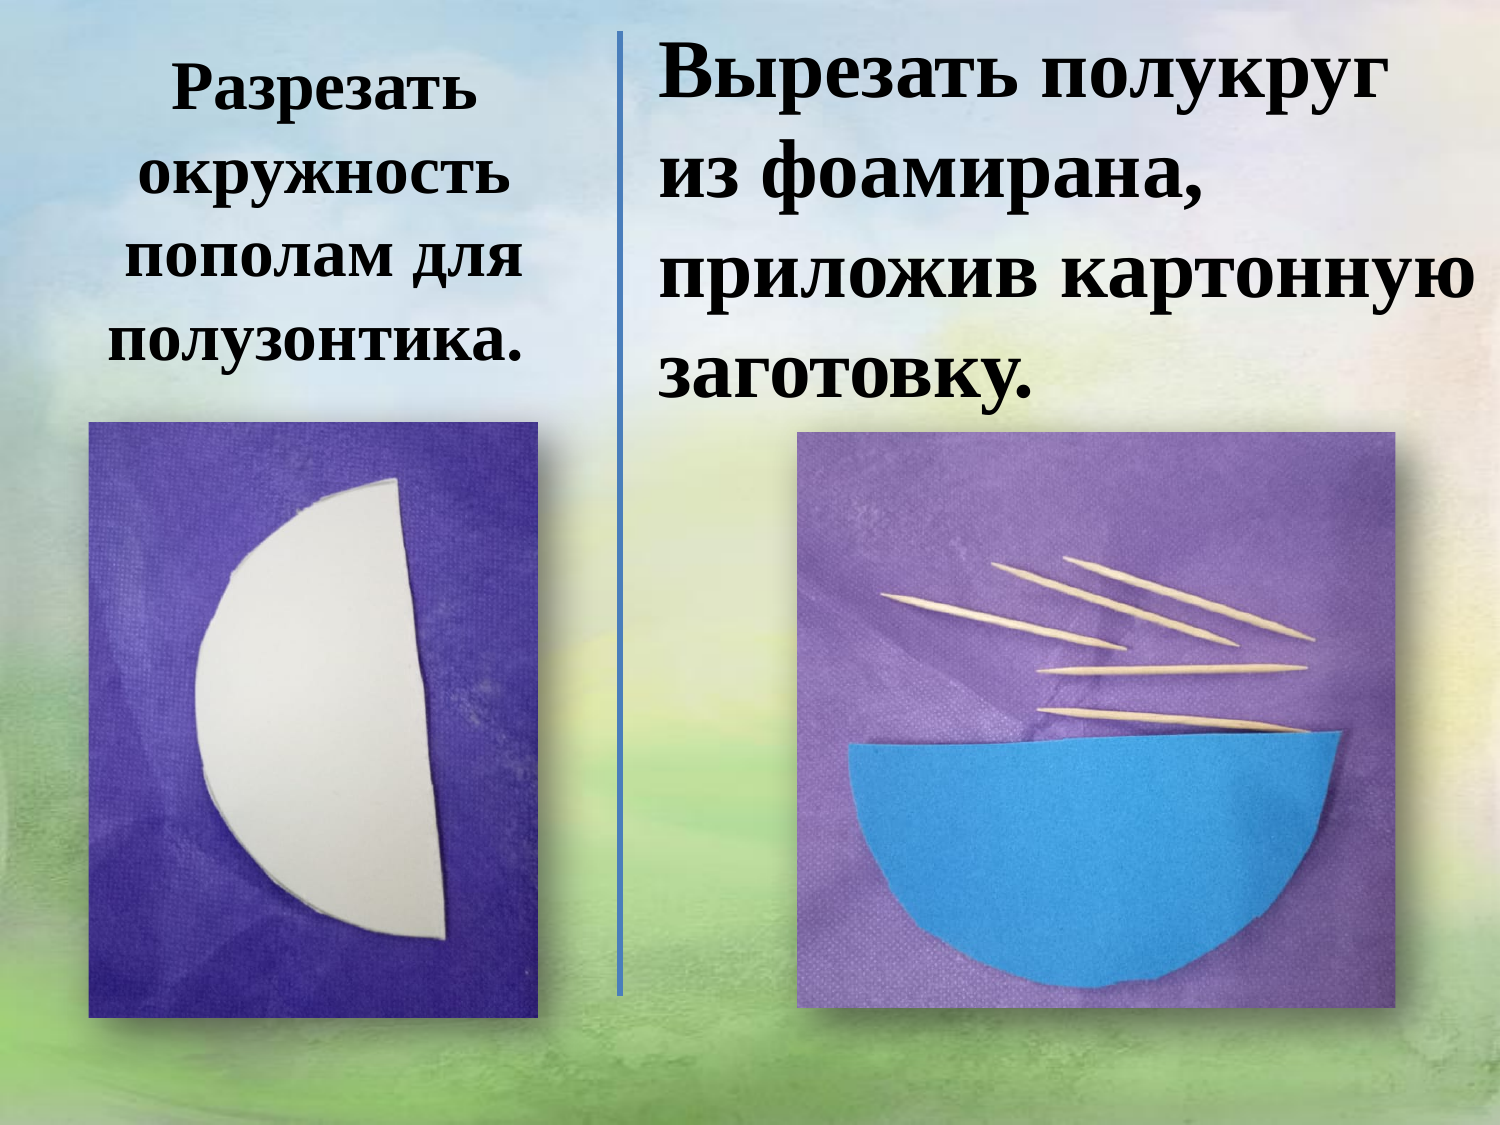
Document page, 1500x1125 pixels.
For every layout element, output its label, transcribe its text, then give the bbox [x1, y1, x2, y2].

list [88, 422, 539, 1018]
picture [0, 0, 1500, 1125]
text_box Вырезать полукруг из фоамирана, приложив картонную заготовку. [643, 7, 1500, 422]
title Разрезать окружность пополам для полузонтика. [29, 30, 619, 383]
